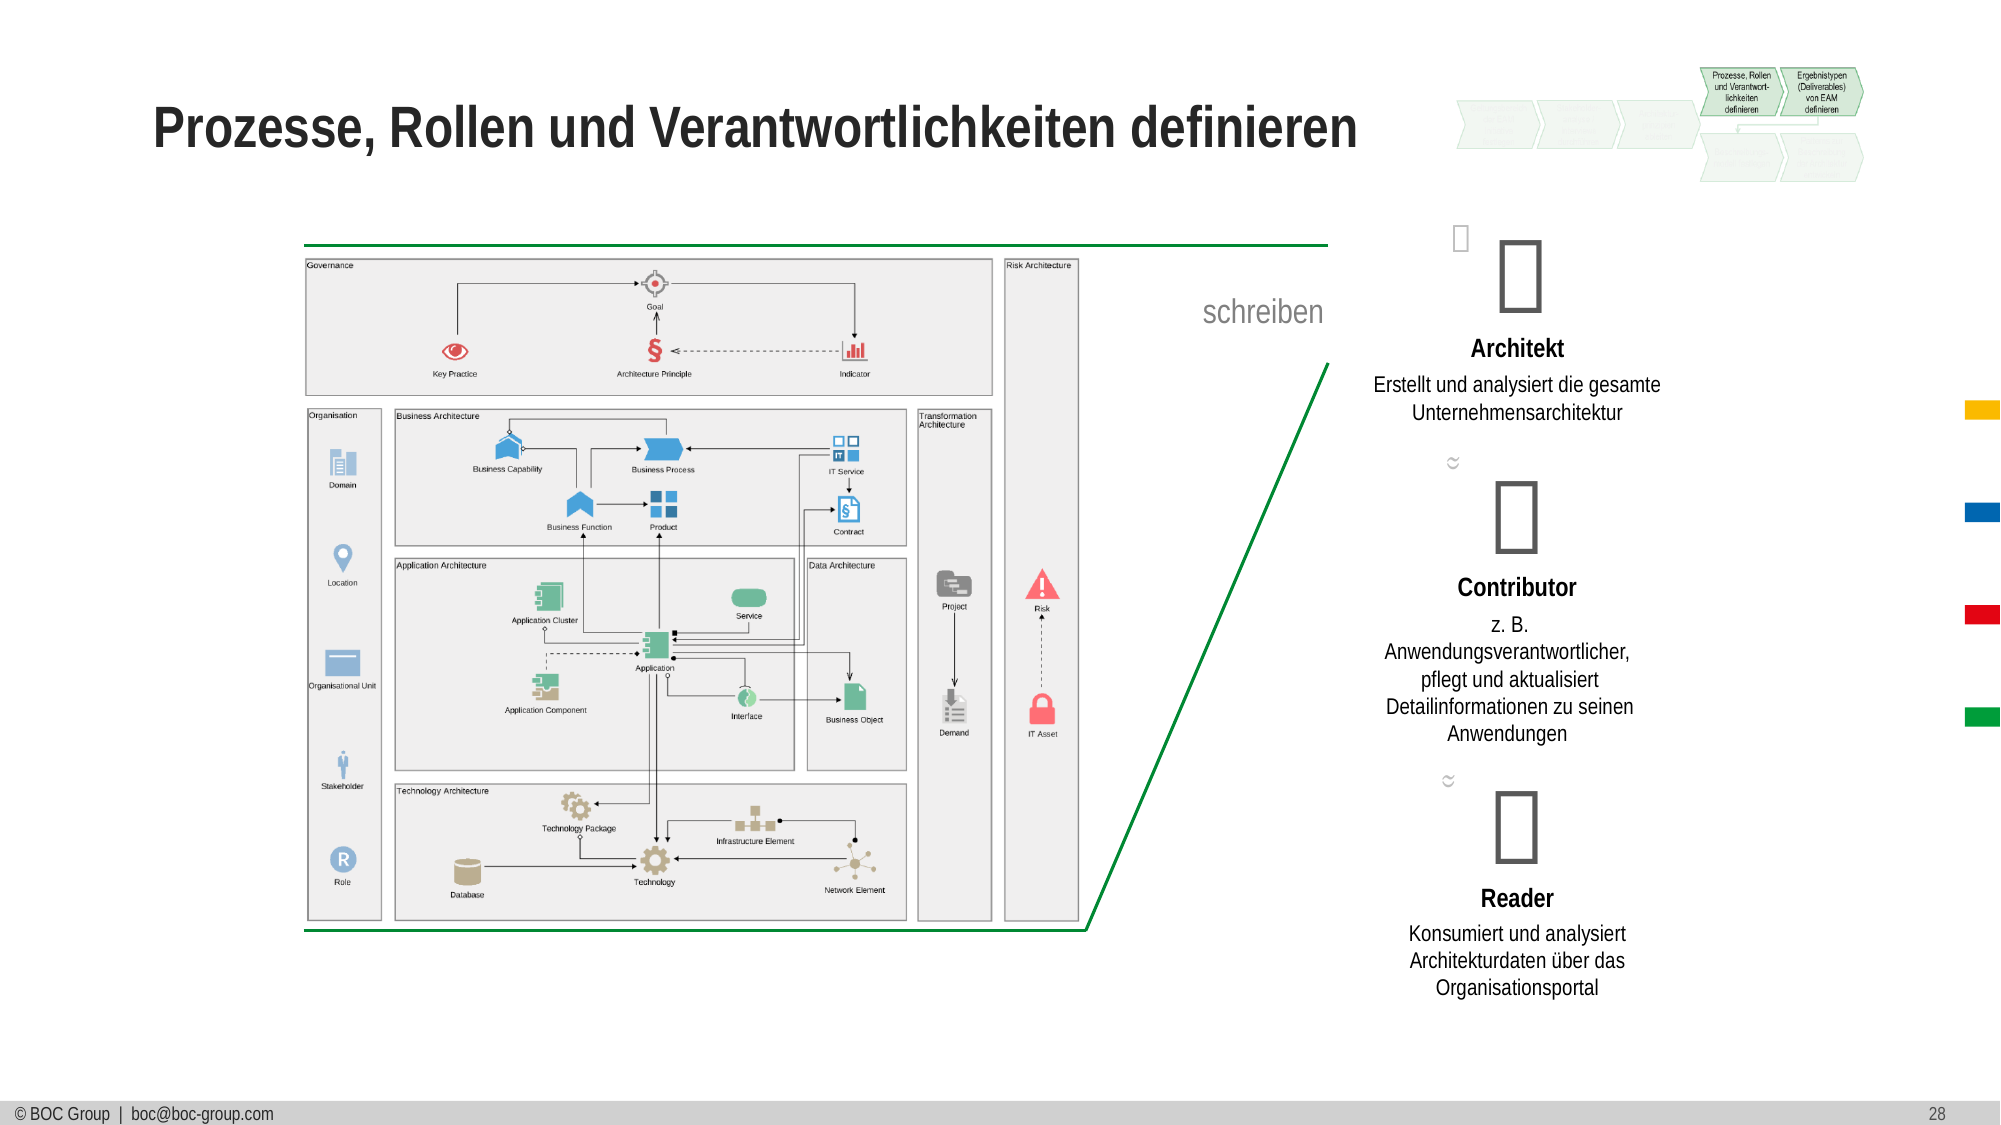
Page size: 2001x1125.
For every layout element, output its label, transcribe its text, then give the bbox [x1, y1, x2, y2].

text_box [1353, 204, 1682, 433]
picture [292, 245, 1097, 939]
title Prozesse, Rollen und Verantwortlichkeiten definieren [138, 89, 1456, 163]
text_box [1339, 754, 1696, 1037]
picture [1456, 66, 1864, 186]
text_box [1376, 444, 1659, 754]
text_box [303, 245, 1340, 931]
